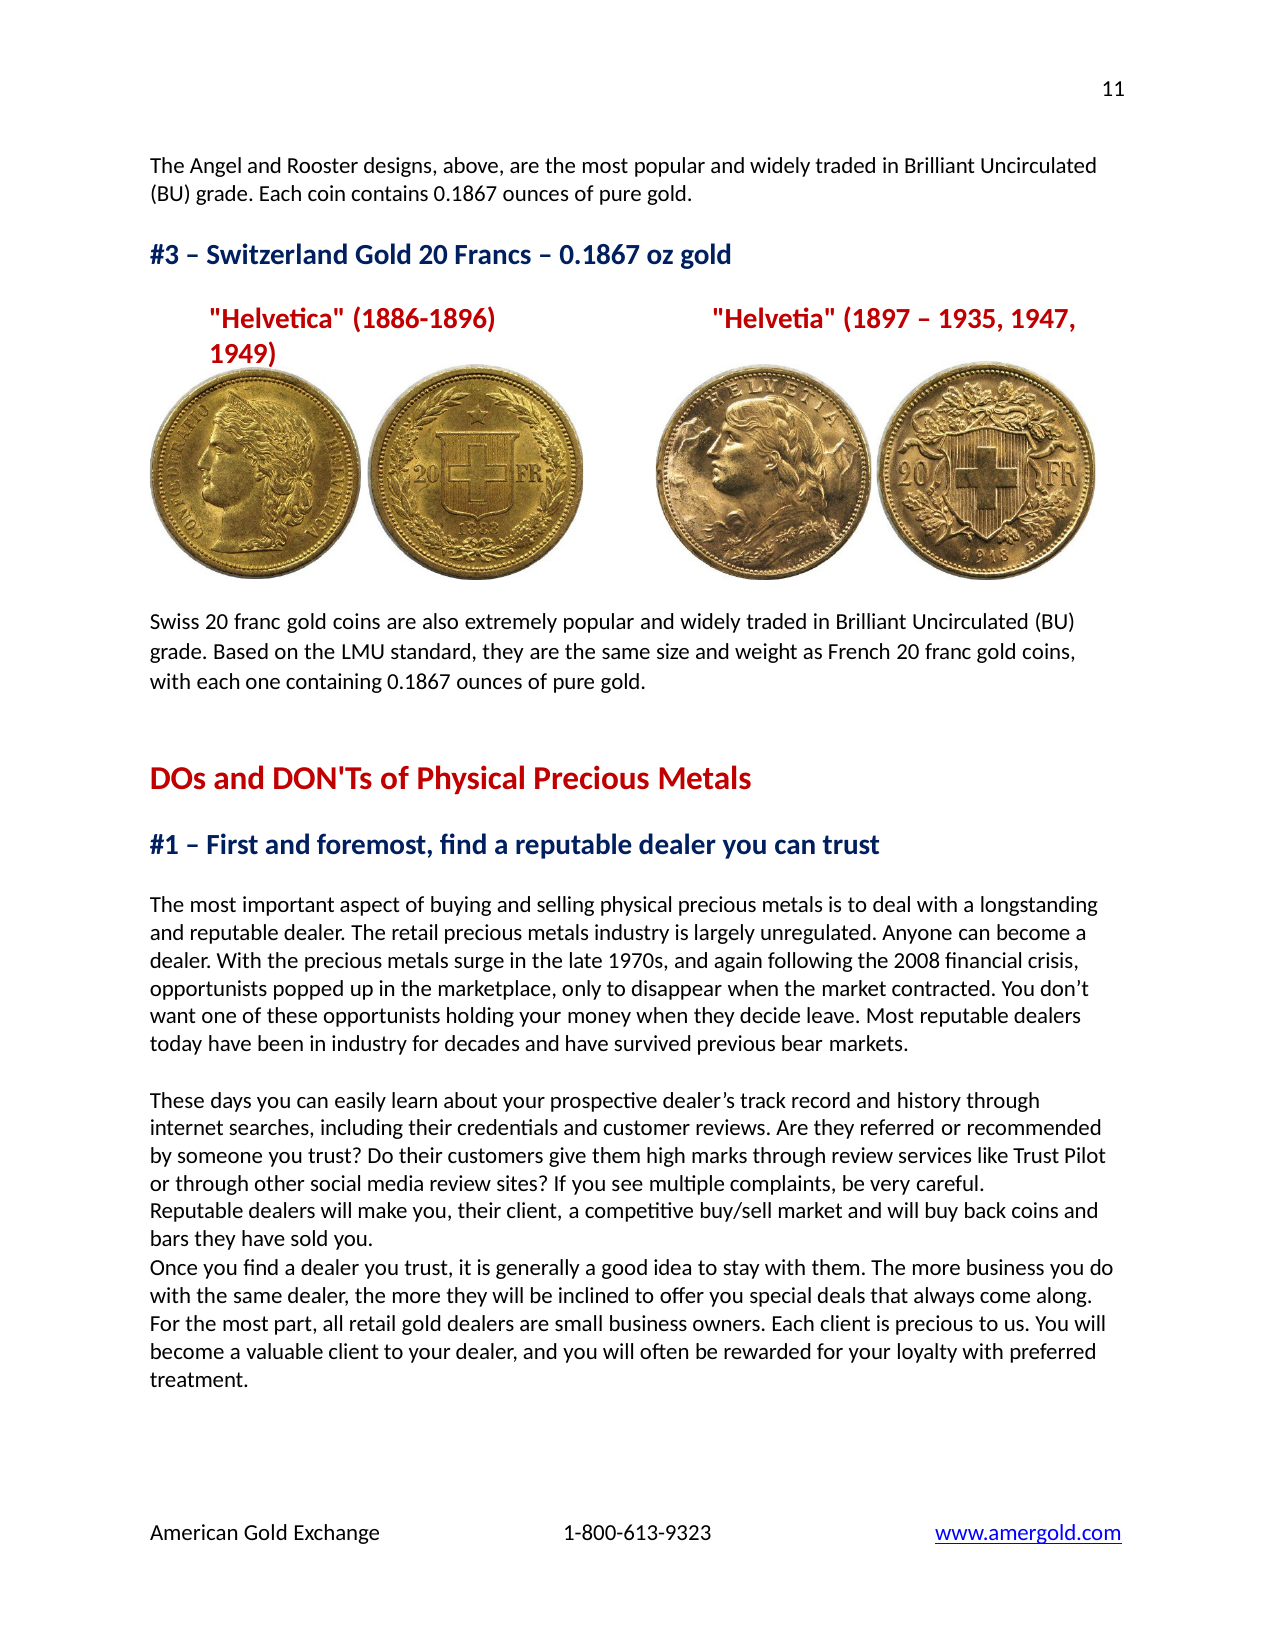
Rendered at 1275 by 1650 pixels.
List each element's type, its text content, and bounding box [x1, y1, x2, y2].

text_box www.amergold.com [933, 1521, 1128, 1546]
text_box [149, 367, 361, 579]
footer 1-800-613-9323 [561, 1521, 714, 1650]
text_box [876, 361, 1096, 580]
text_box [367, 364, 584, 580]
slide_number American Gold Exchange [147, 1521, 384, 1650]
text_box [655, 364, 872, 580]
text_box Swiss 20 franc gold coins are also extremely popular and widely traded in Brilliant Uncirculated (BU) grade. Based on the LMU standard, they are the same size and weight as French 20 franc gold coins, with each one containing 0.1867 ounces of pure gold. DOs and DON'Ts of Physical Precious Metals #1 – First and foremost, find a reputable dealer you can trust The most important aspect of buying and selling physical precious metals is to deal with a longstanding and reputable dealer. The retail precious metals industry is largely unregulated. Anyone can become a dealer. With the precious metals surge in the late 1970s, and again following the 2008 financial crisis, opportunists popped up in the marketplace, only to disappear when the market contracted. You don’t want one of these opportunists holding your money when they decide leave. Most reputable dealers today have been in industry for decades and have survived previous bear markets. These days you can easily learn about your prospective dealer’s track record and history through internet searches, including their credentials and customer reviews. Are they referred or recommended by someone you trust? Do their customers give them high marks through review services like Trust Pilot or through other social media review sites? If you see multiple complaints, be very careful. Reputable dealers will make you, their client, a competitive buy/sell market and will buy back coins and bars they have sold you. Once you find a dealer you trust, it is generally a good idea to stay with them. The more business you do with the same dealer, the more they will be inclined to offer you special deals that always come along. For the most part, all retail gold dealers are small business owners. Each client is precious to us. You will become a valuable client to your dealer, and you will often be rewarded for your loyalty with preferred treatment. [147, 601, 1122, 1392]
text_box 11 The Angel and Rooster designs, above, are the most popular and widely traded in Brilliant Uncirculated (BU) grade. Each coin contains 0.1867 ounces of pure gold. #3 – Switzerland Gold 20 Francs – 0.1867 oz gold "Helvetica" (1886-1896) "Helvetia" (1897 – 1935, 1947, 1949) [147, 71, 1128, 370]
